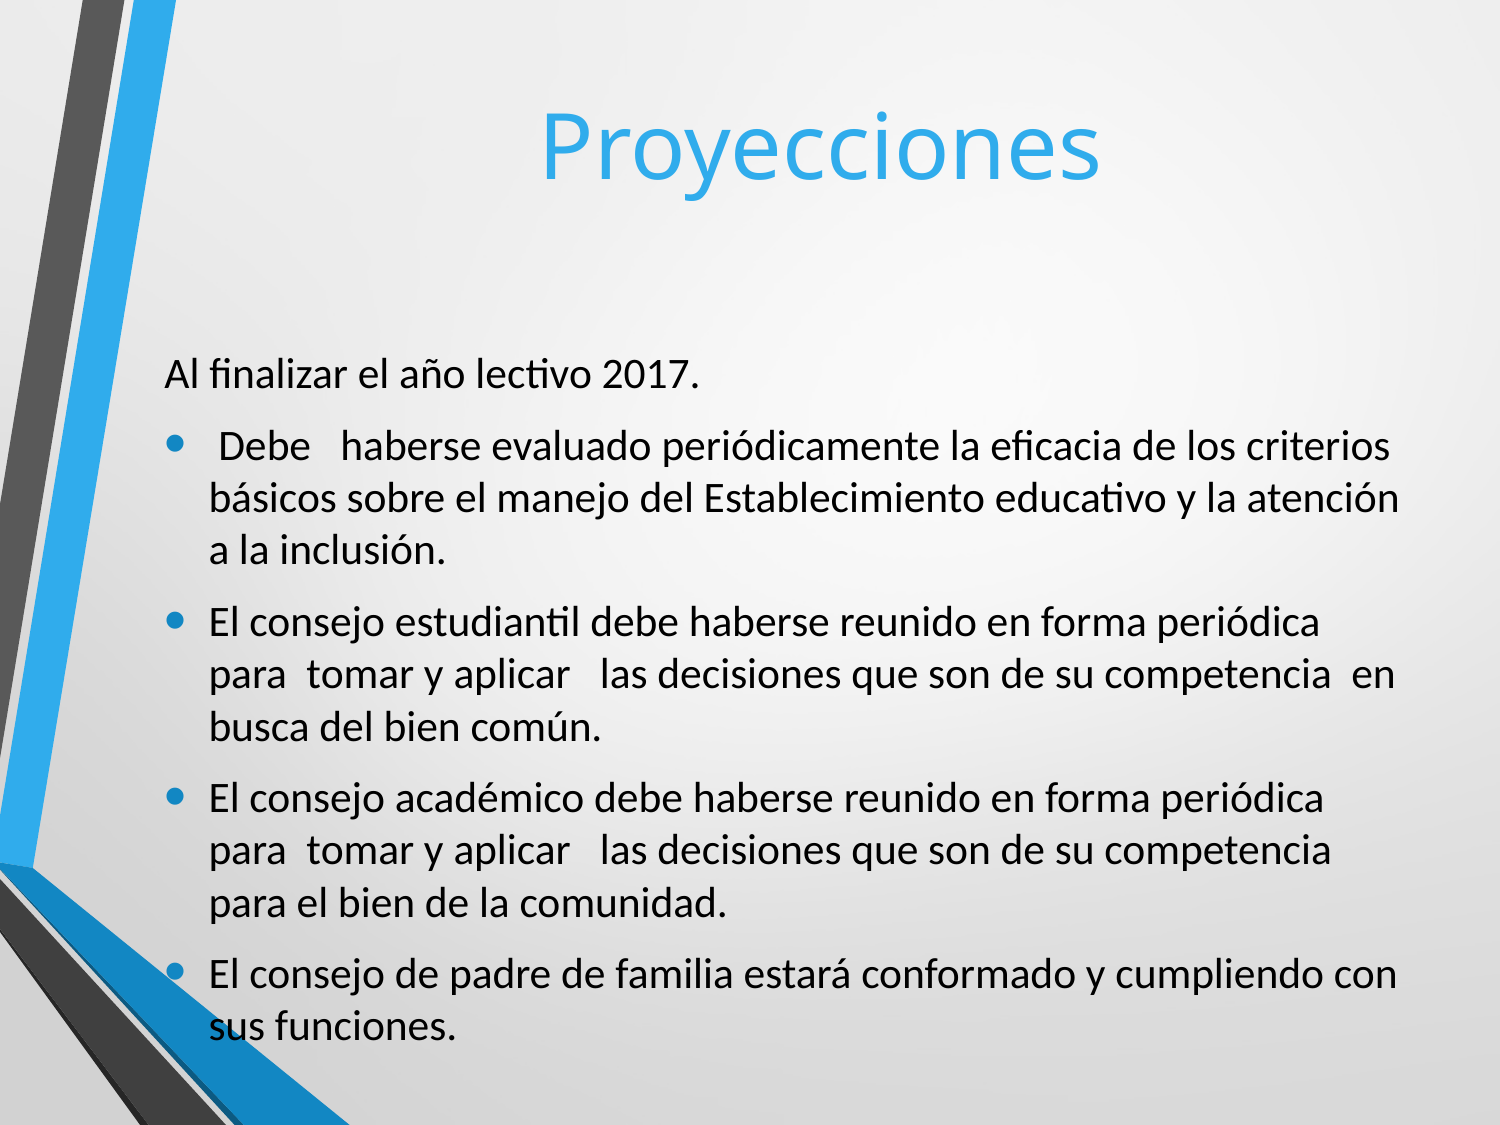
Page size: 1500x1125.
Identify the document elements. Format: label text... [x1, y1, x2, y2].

list Al finalizar el año lectivo 2017. Debe haberse evaluado periódicamente la eficacia de los criterios básicos sobre el manejo del Establecimiento educativo y la atención a la inclusión. El consejo estudiantil debe haberse reunido en forma periódica para tomar y aplicar las decisiones que son de su competencia en busca del bien común. El consejo académico debe haberse reunido en forma periódica para tomar y aplicar las decisiones que son de su competencia para el bien de la comunidad. El consejo de padre de familia estará conformado y cumpliendo con sus funciones. [149, 338, 1424, 1059]
text_box Proyecciones [230, 30, 1412, 256]
